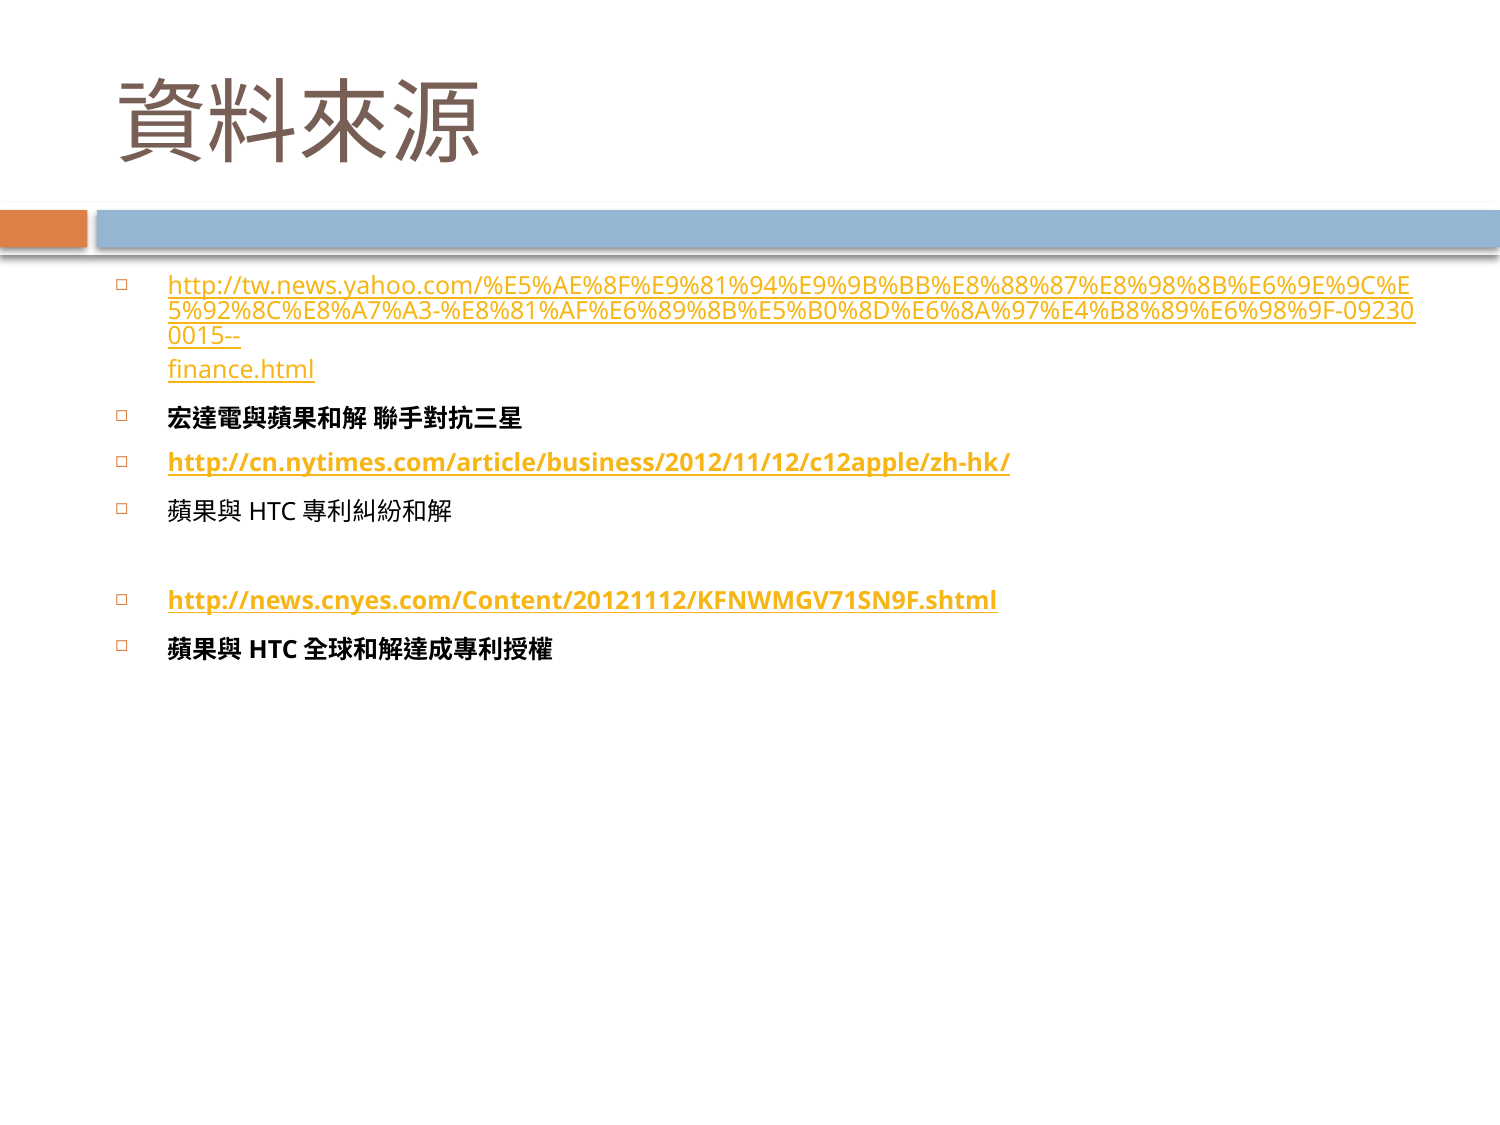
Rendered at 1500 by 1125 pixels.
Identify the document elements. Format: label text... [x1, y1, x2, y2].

list http://tw.news.yahoo.com/%E5%AE%8F%E9%81%94%E9%9B%BB%E8%88%87%E8%98%8B%E6%9E%9C%E5%92%8C%E8%A7%A3-%E8%81%AF%E6%89%8B%E5%B0%8D%E6%8A%97%E4%B8%89%E6%98%9F-092300015--finance.html 宏達電與蘋果和解 聯手對抗三星 http://cn.nytimes.com/article/business/2012/11/12/c12apple/zh-hk/ 蘋果與HTC專利糾紛和解 http://news.cnyes.com/Content/20121112/KFNWMGV71SN9F.shtml 蘋果與HTC全球和解達成專利授權 [100, 262, 1438, 1000]
title 資料來源 [100, 37, 1438, 200]
